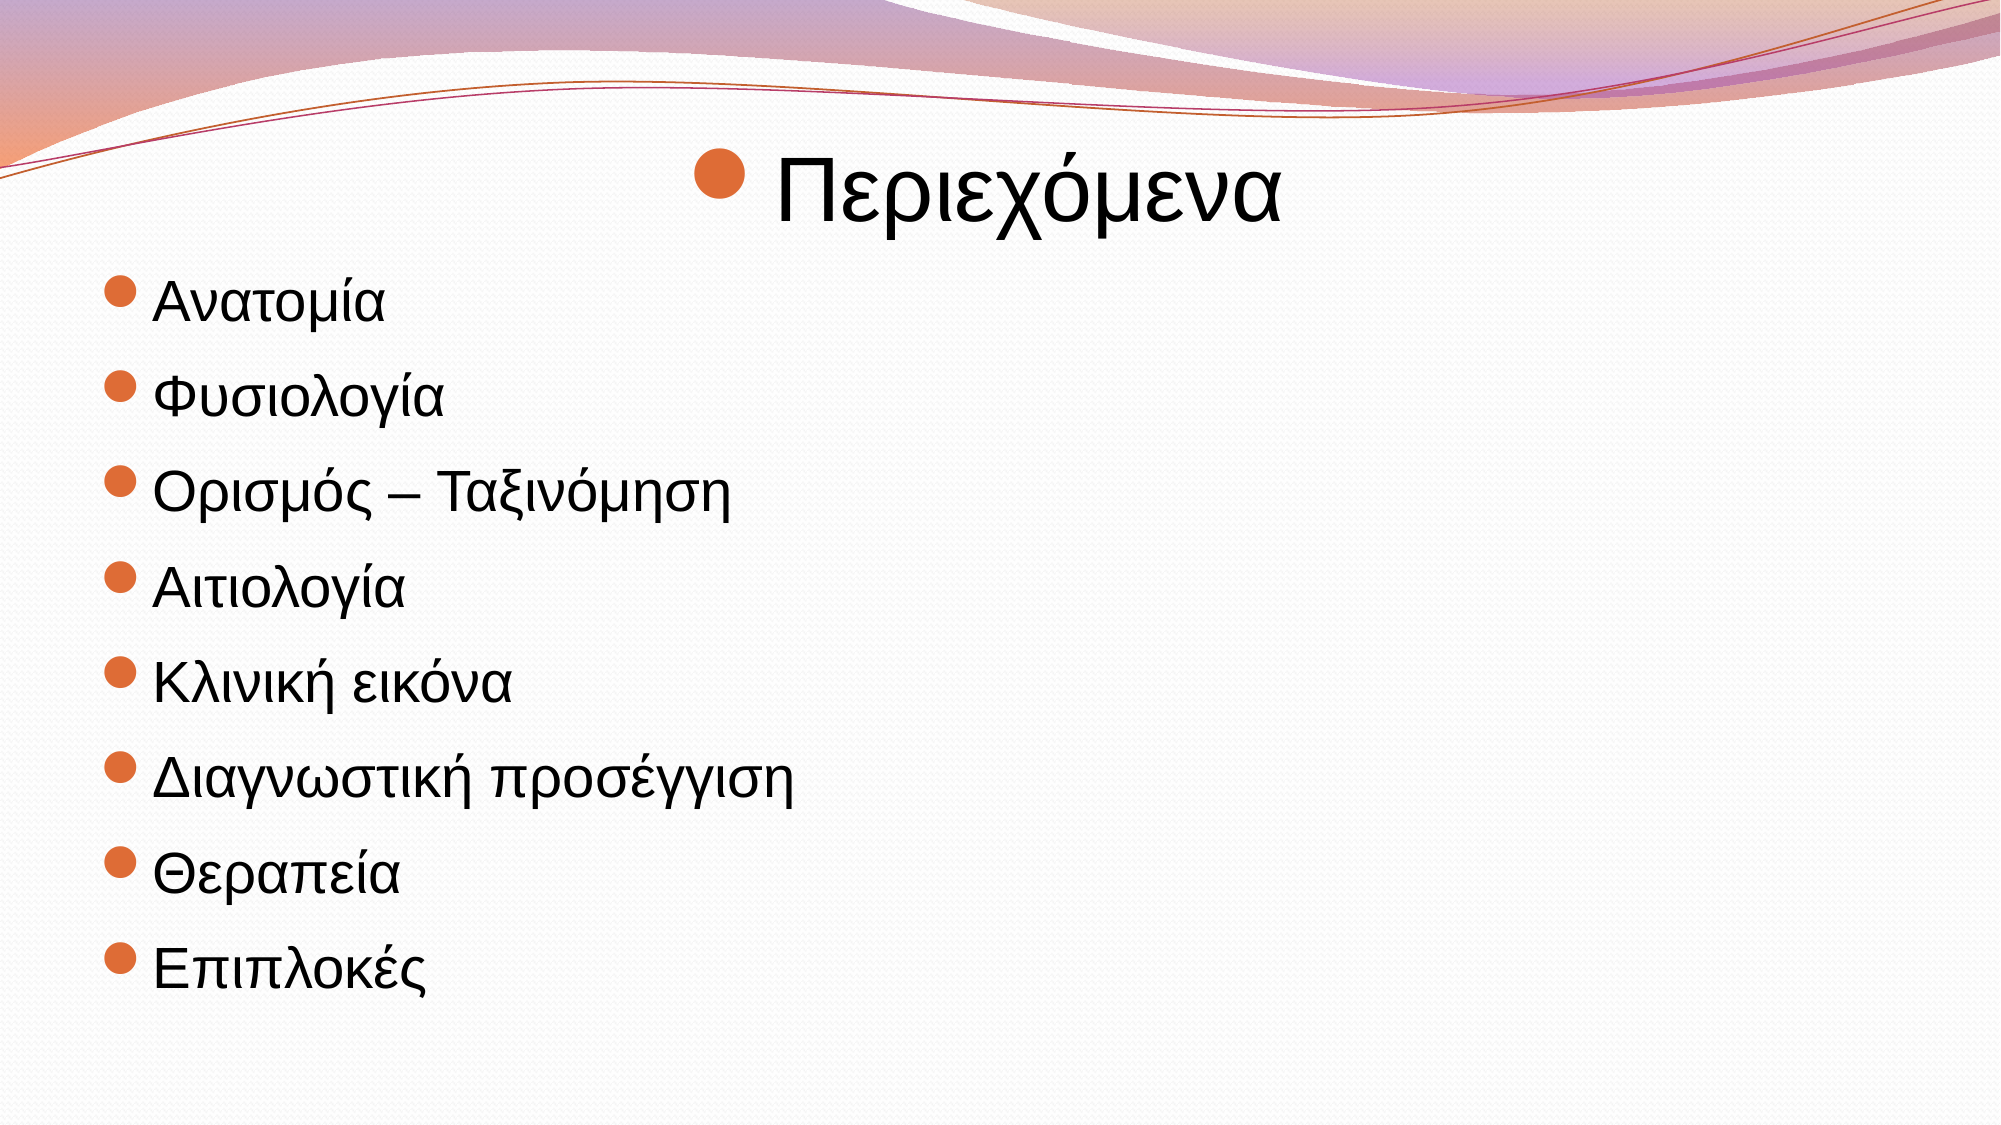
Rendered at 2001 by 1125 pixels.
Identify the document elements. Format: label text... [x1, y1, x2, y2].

list Ανατομία Φυσιολογία Ορισμός – Ταξινόμηση Αιτιολογία Κλινική εικόνα Διαγνωστική προσέγγιση Θεραπεία Επιπλοκές [99, 263, 1900, 1006]
title Περιεχόμενα [86, 52, 1887, 241]
